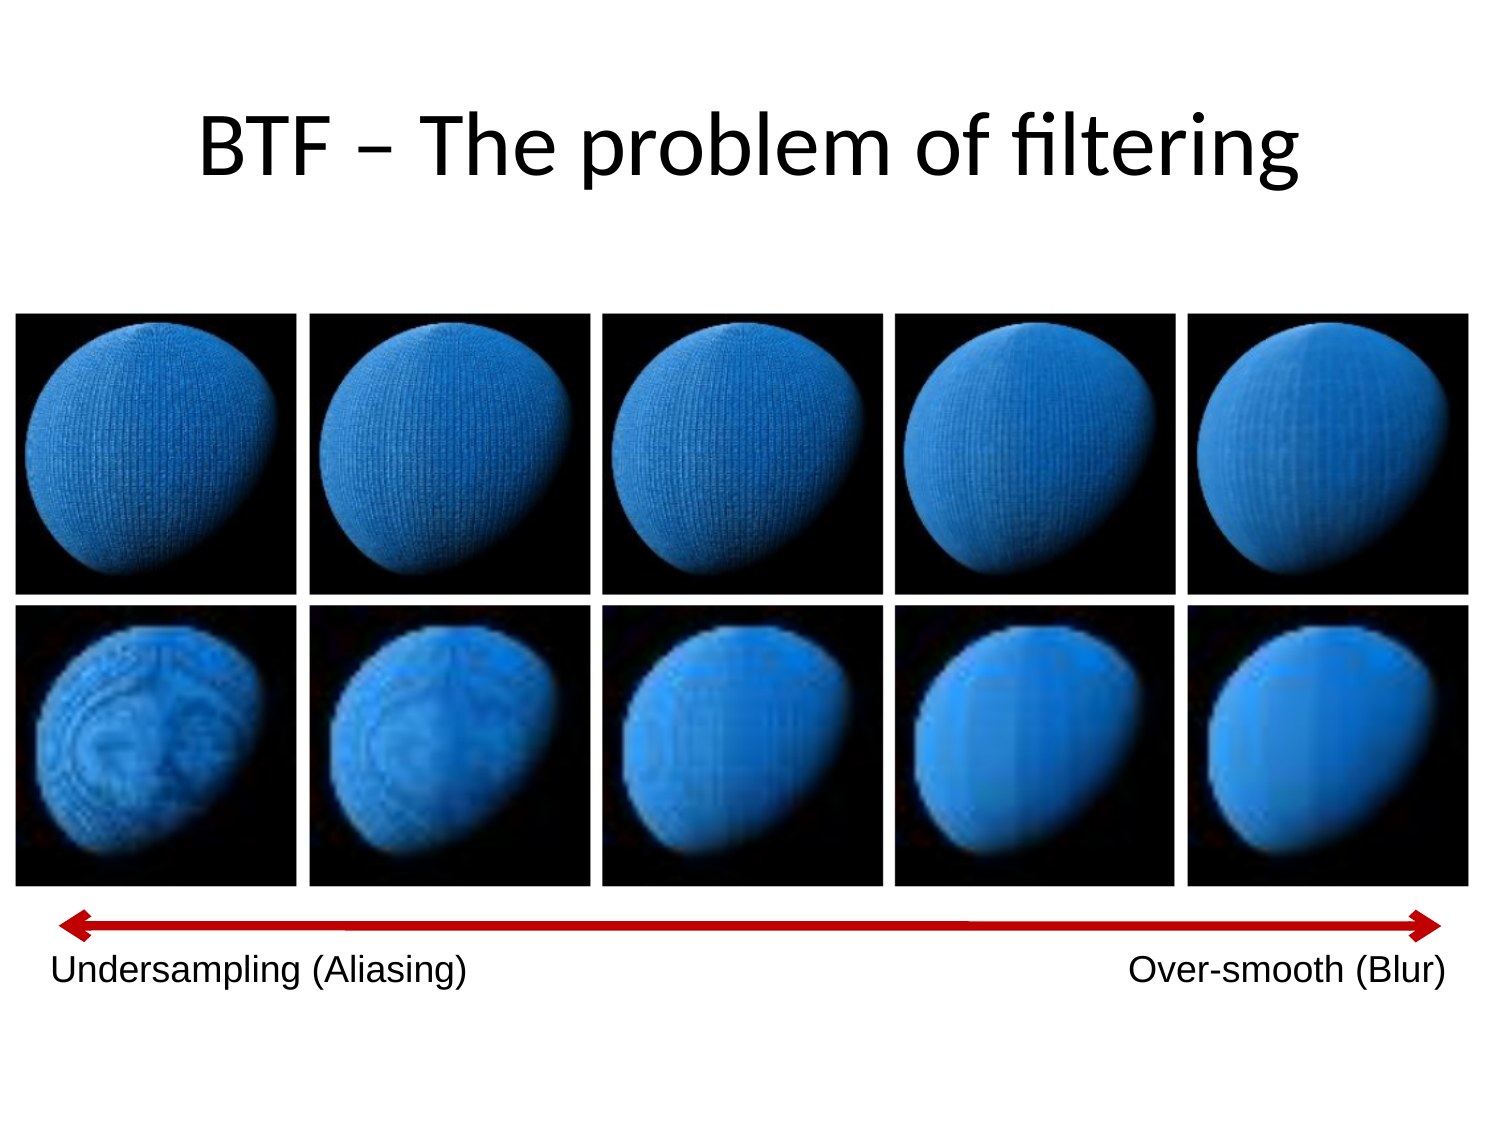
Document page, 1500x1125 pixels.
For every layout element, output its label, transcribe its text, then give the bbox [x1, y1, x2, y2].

text_box Undersampling (Aliasing) [35, 937, 645, 998]
picture [0, 304, 1480, 891]
text_box Over-smooth (Blur) [1113, 937, 1500, 998]
title BTF – The problem of filtering [74, 44, 1426, 233]
